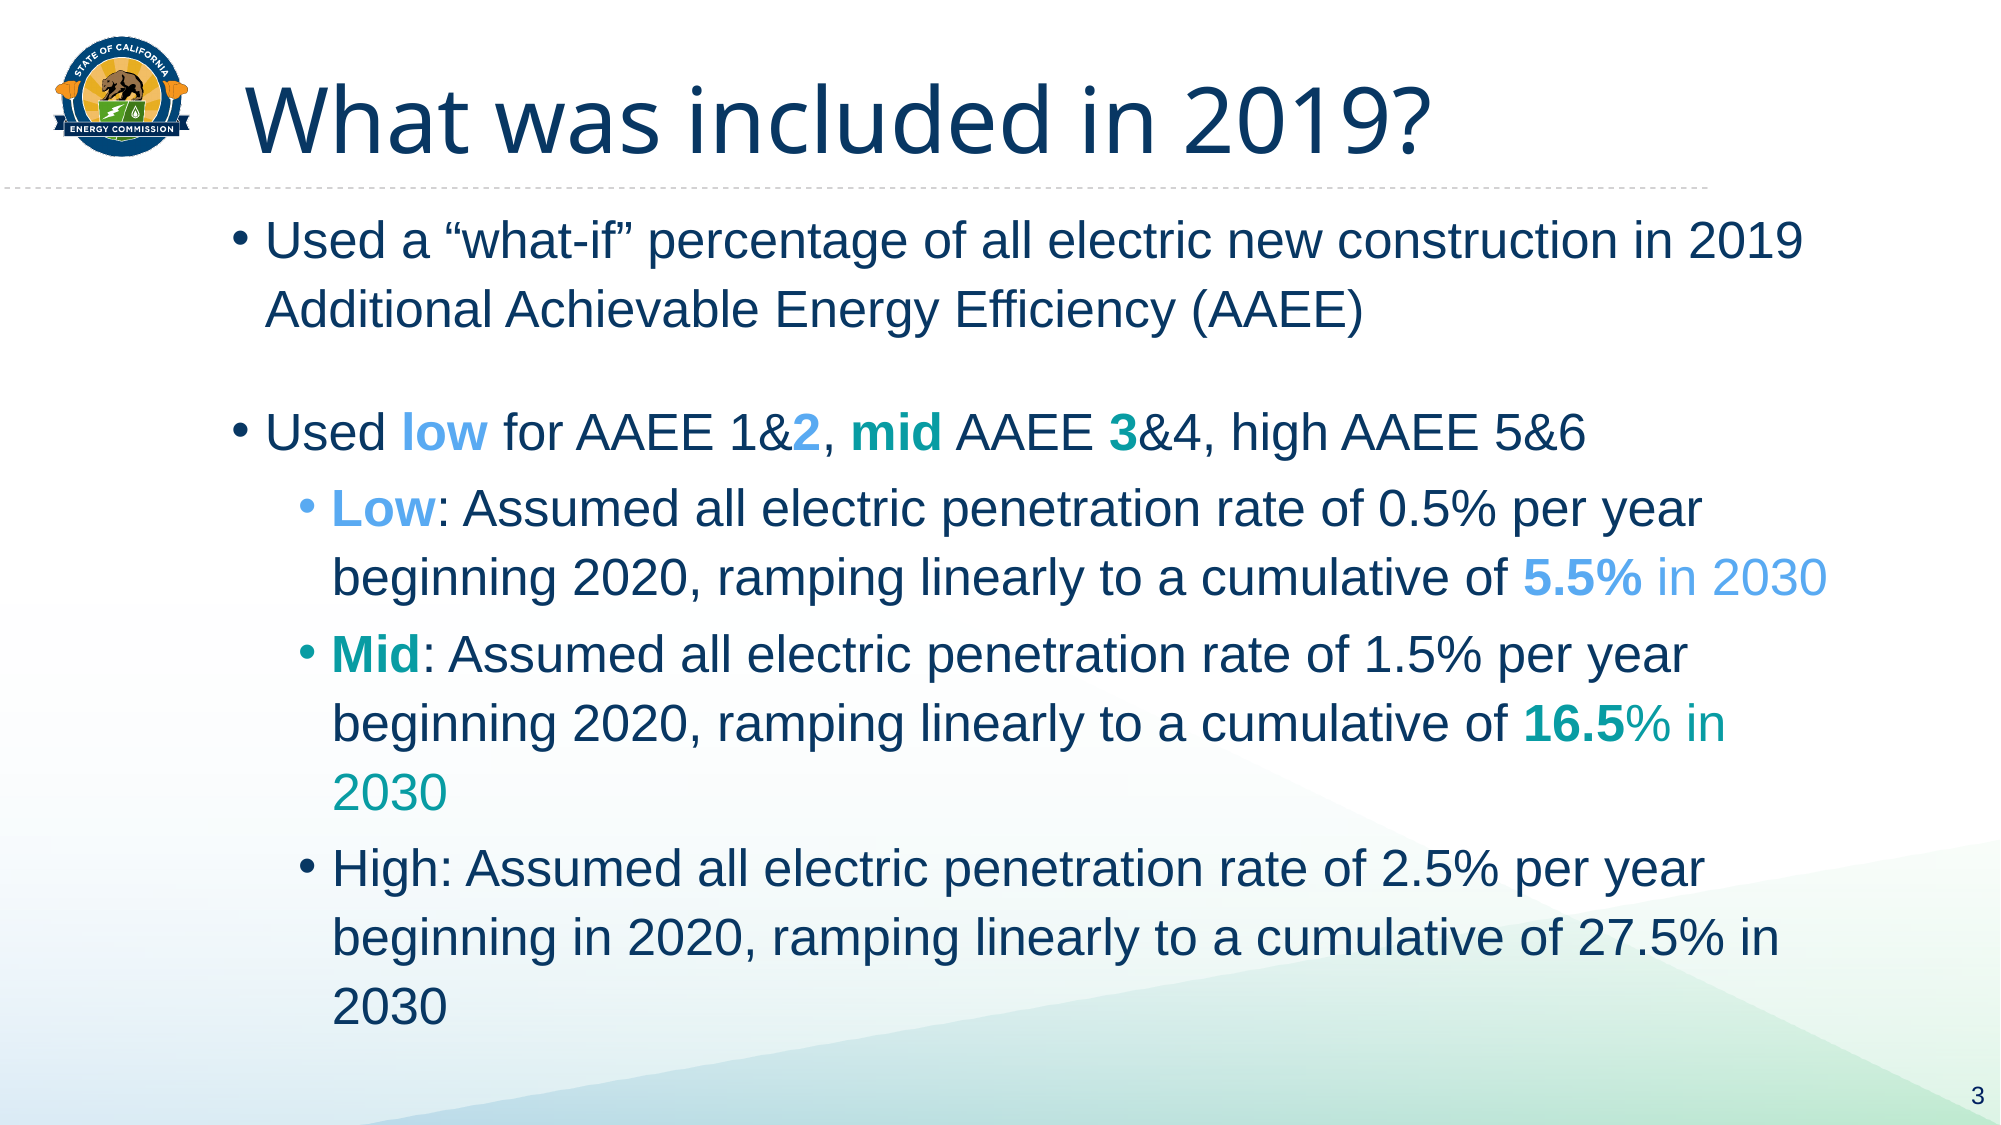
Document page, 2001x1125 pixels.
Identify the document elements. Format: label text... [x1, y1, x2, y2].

picture [0, 0, 2001, 1125]
slide_number 3 [1711, 1064, 2000, 1125]
list Used a “what-if” percentage of all electric new construction in 2019 Additional Achievable Energy Efficiency (AAEE) Used low for AAEE 1&2, mid AAEE 3&4, high AAEE 5&6 Low: Assumed all electric penetration rate of 0.5% per year beginning 2020, ramping linearly to a cumulative of 5.5% in 2030 Mid: Assumed all electric penetration rate of 1.5% per year beginning 2020, ramping linearly to a cumulative of 16.5% in 2030 High: Assumed all electric penetration rate of 2.5% per year beginning in 2020, ramping linearly to a cumulative of 27.5% in 2030 [149, 192, 1851, 1082]
title What was included in 2019? [229, 38, 1863, 210]
